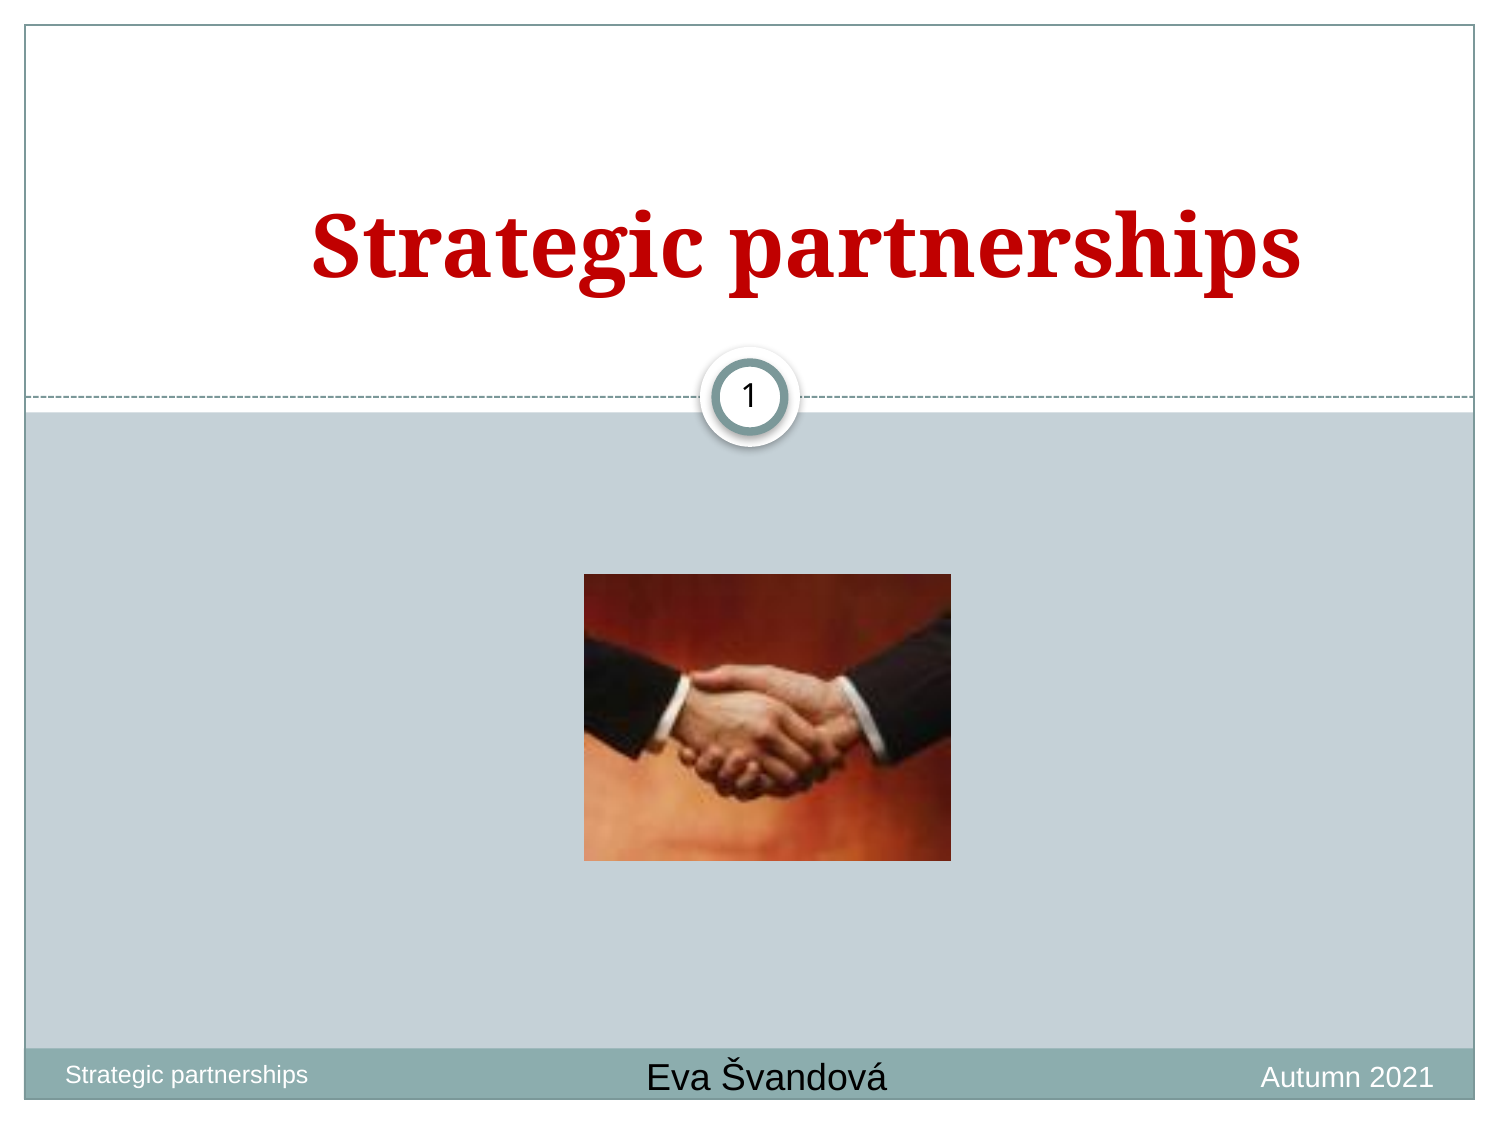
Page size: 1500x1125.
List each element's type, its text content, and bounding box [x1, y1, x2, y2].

text_box Eva Švandová [631, 1045, 945, 1106]
picture [584, 573, 951, 861]
title Strategic partnerships [273, 31, 1341, 303]
footer Strategic partnerships [50, 1051, 638, 1112]
slide_number Autumn 2021 [950, 1050, 1450, 1111]
slide_number 1 [712, 360, 788, 433]
